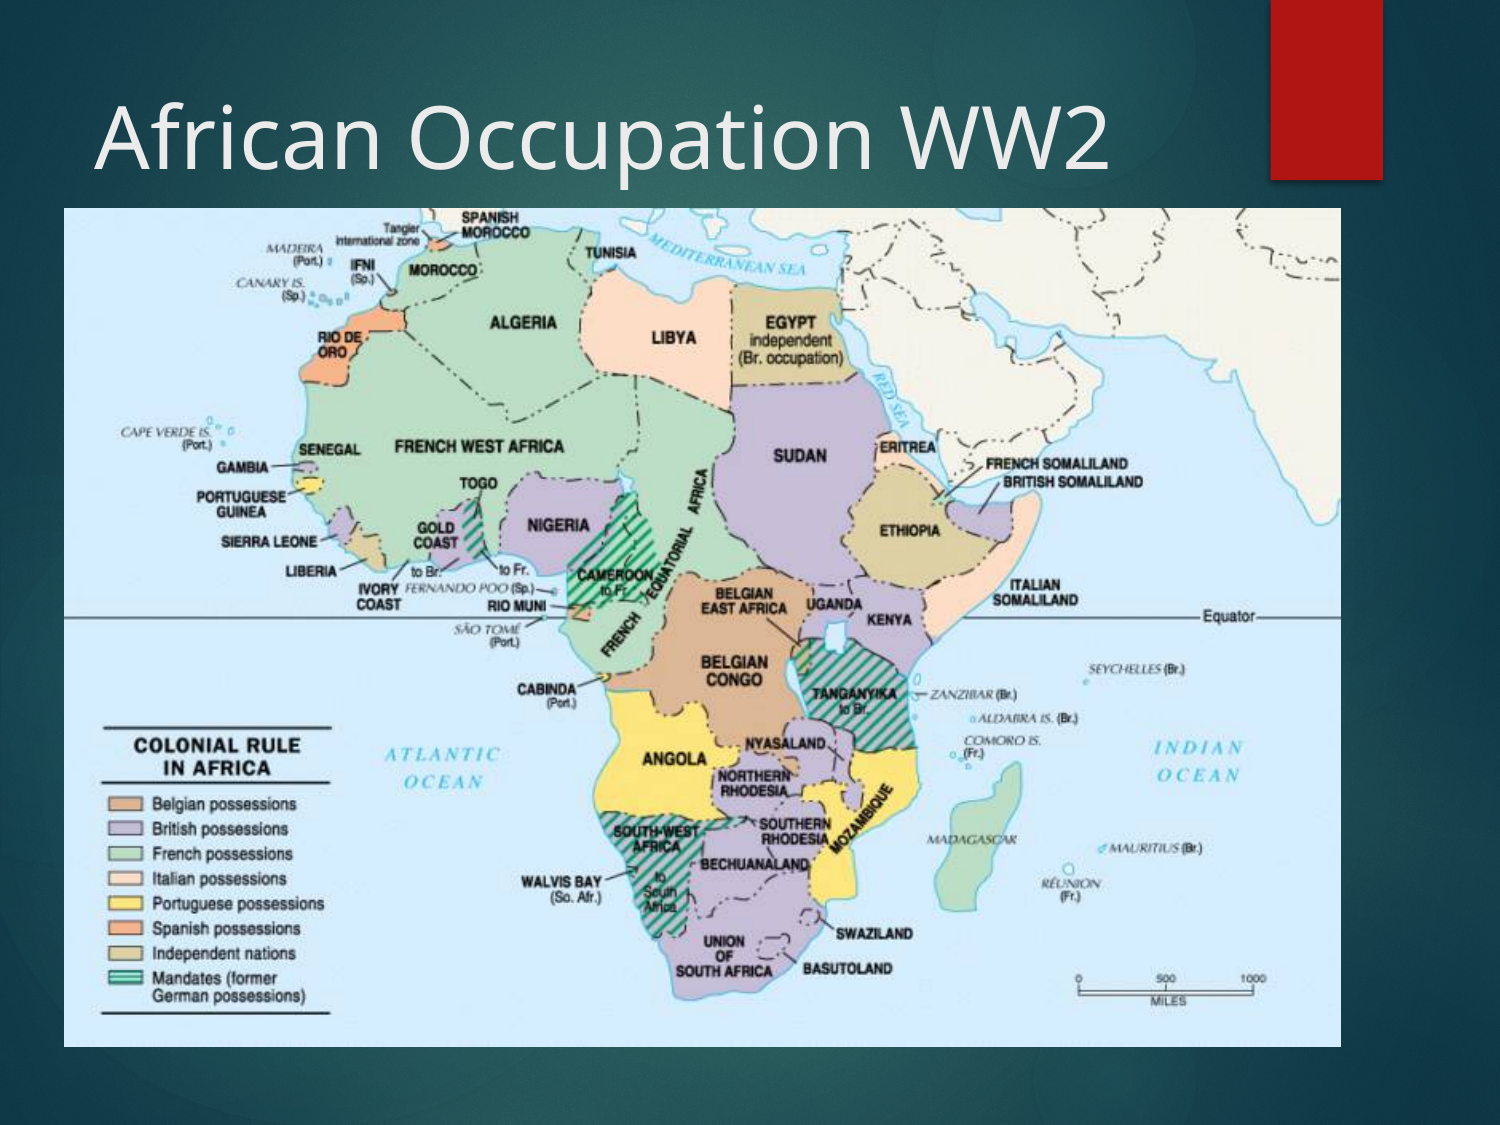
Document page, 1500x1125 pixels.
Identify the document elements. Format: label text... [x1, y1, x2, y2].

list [64, 207, 1341, 1047]
title African Occupation WW2 [79, 74, 1237, 206]
